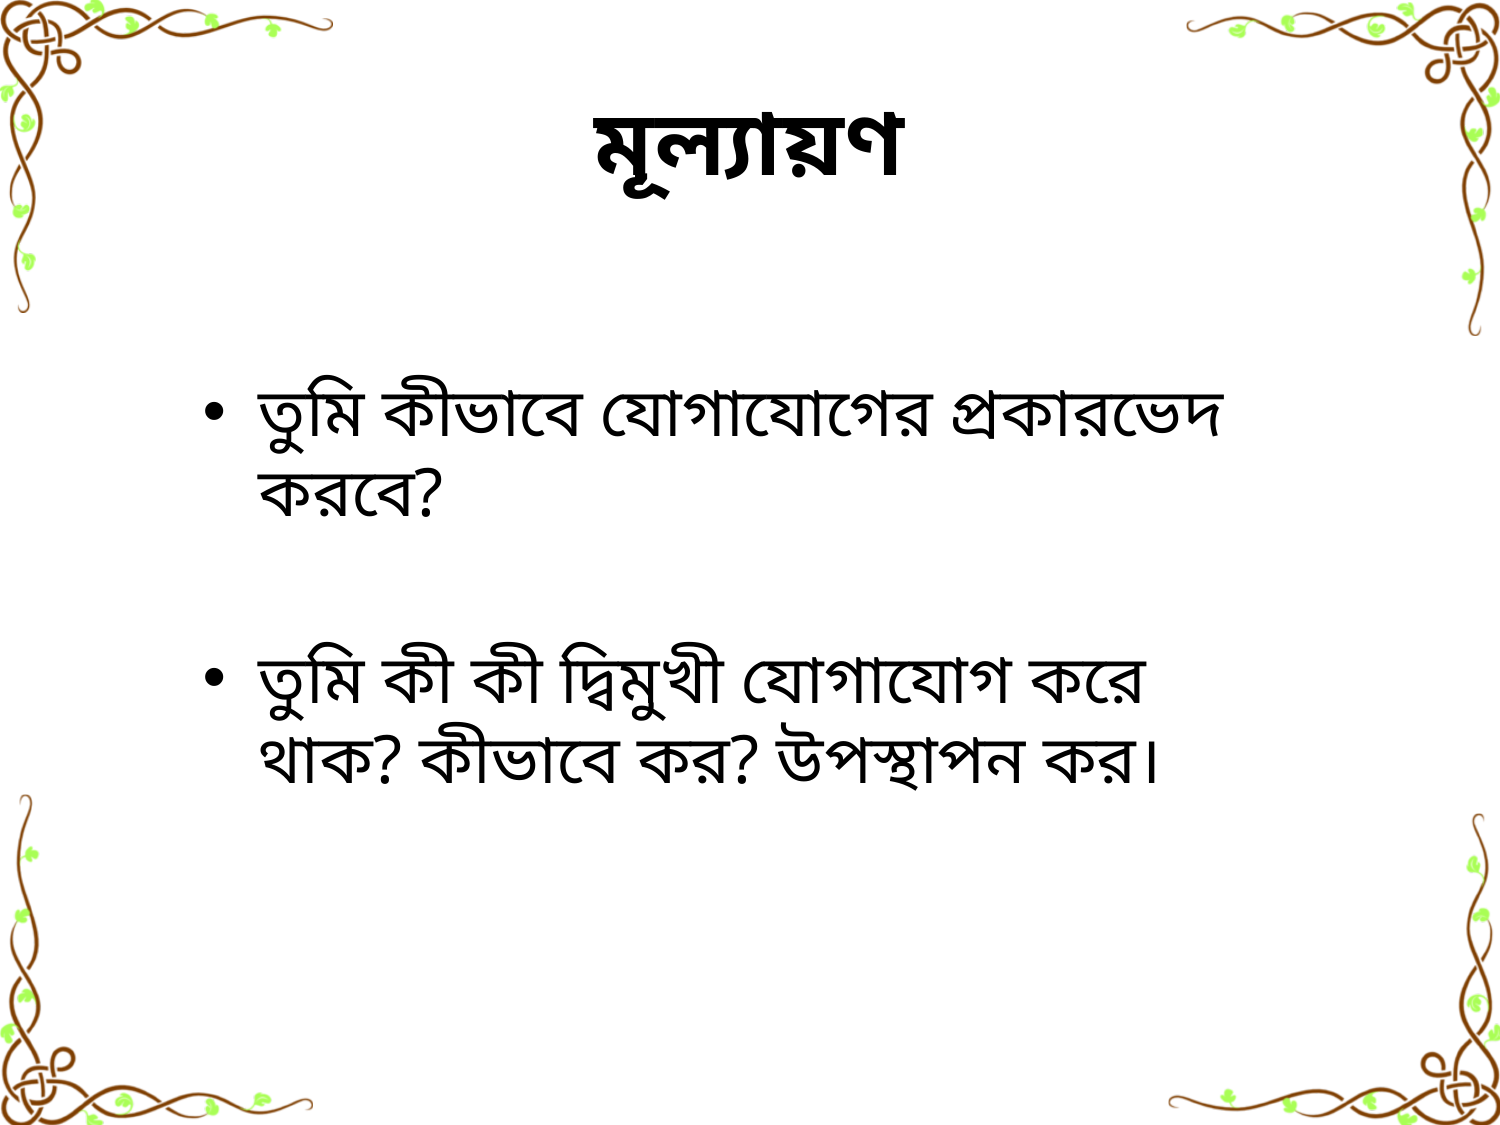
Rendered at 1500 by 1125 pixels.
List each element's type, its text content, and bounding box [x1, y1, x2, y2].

picture [1, 795, 313, 1125]
picture [1169, 814, 1500, 1125]
picture [0, 0, 333, 313]
list তুমি কীভাবে যোগাযোগের প্রকারভেদ করবে? তুমি কী কী দ্বিমুখী যোগাযোগ করে থাক? কীভাবে কর? উপস্থাপন কর। [187, 362, 1300, 838]
title মূল্যায়ণ [75, 45, 1425, 233]
picture [1187, 3, 1500, 335]
